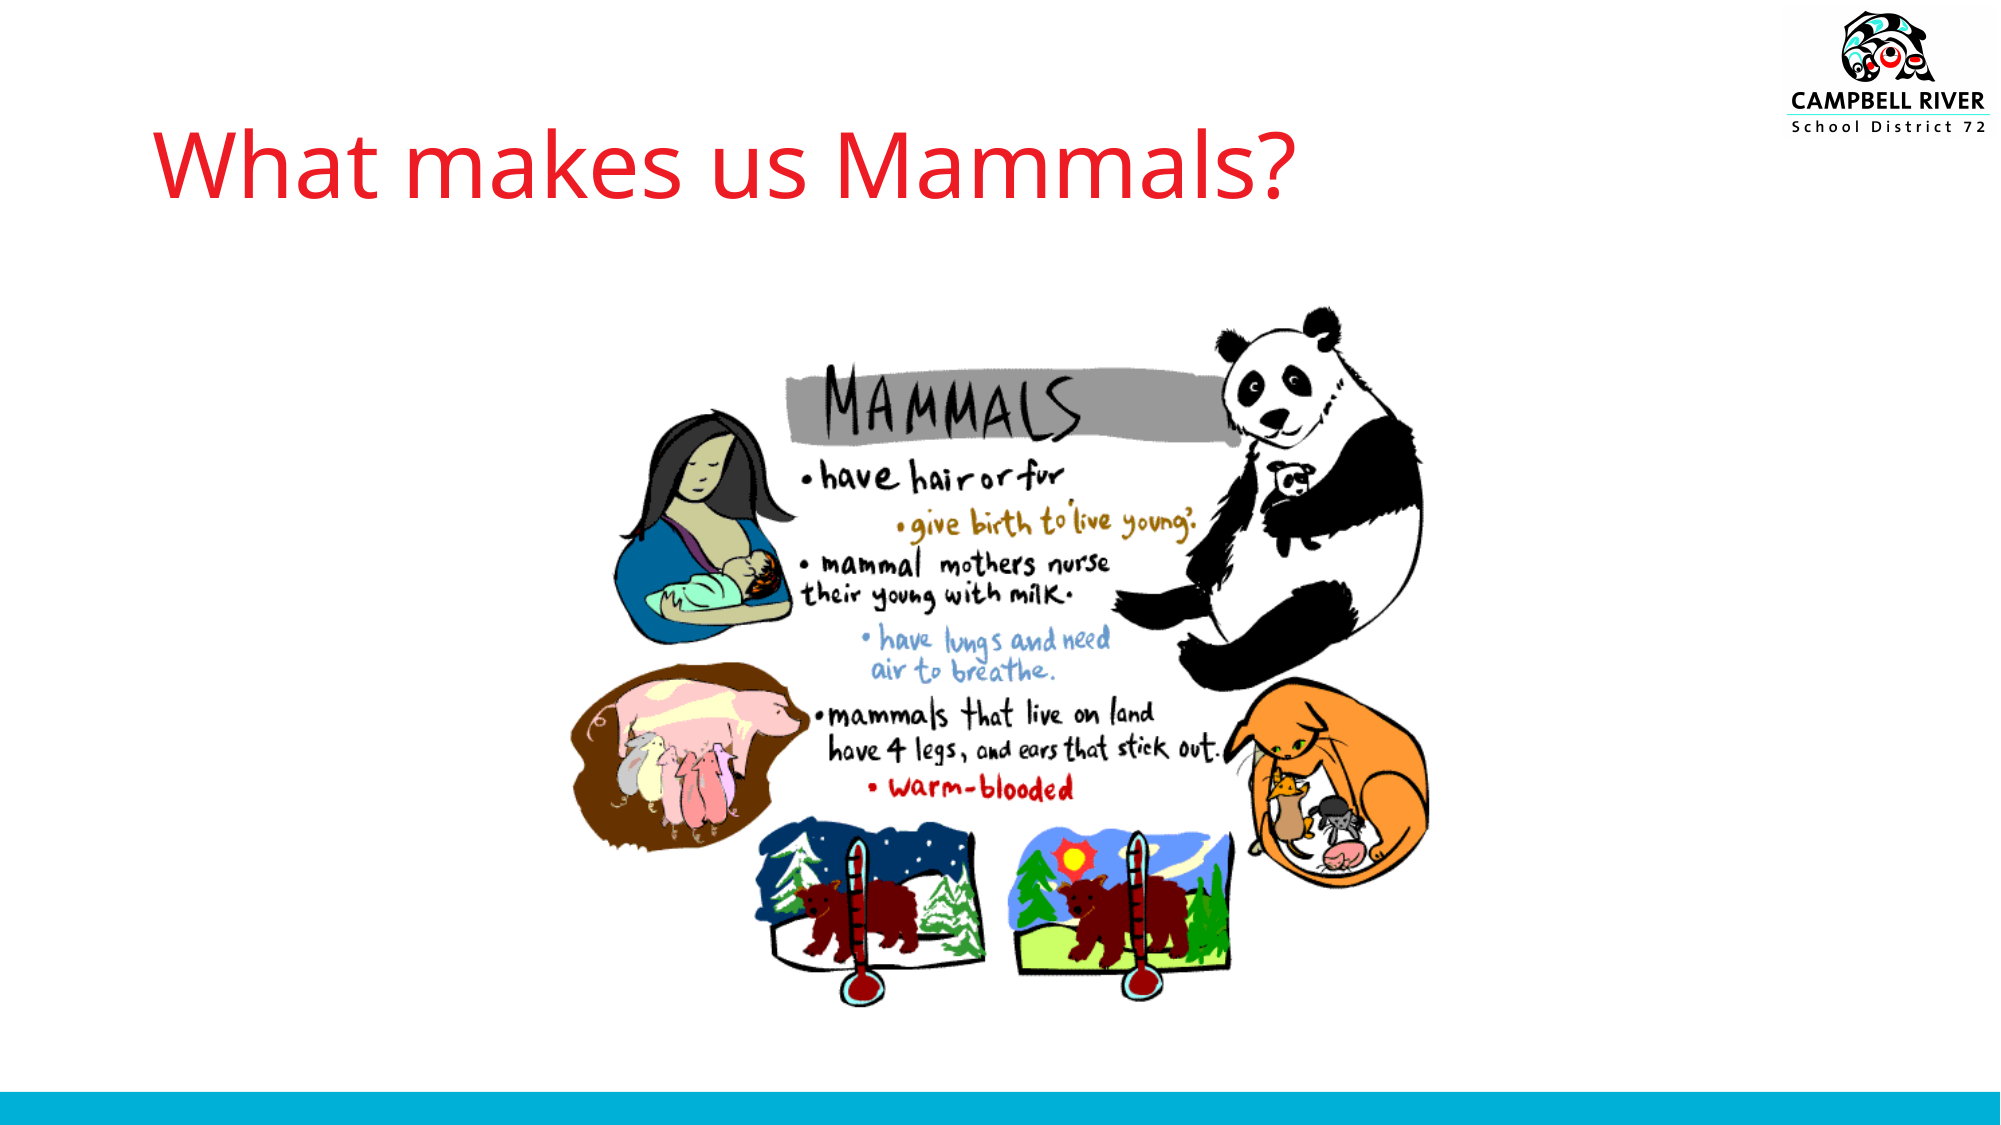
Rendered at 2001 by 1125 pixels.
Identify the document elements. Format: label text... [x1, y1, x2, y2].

picture [1781, 5, 1996, 138]
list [564, 299, 1436, 1014]
title What makes us Mammals? [137, 59, 1863, 278]
